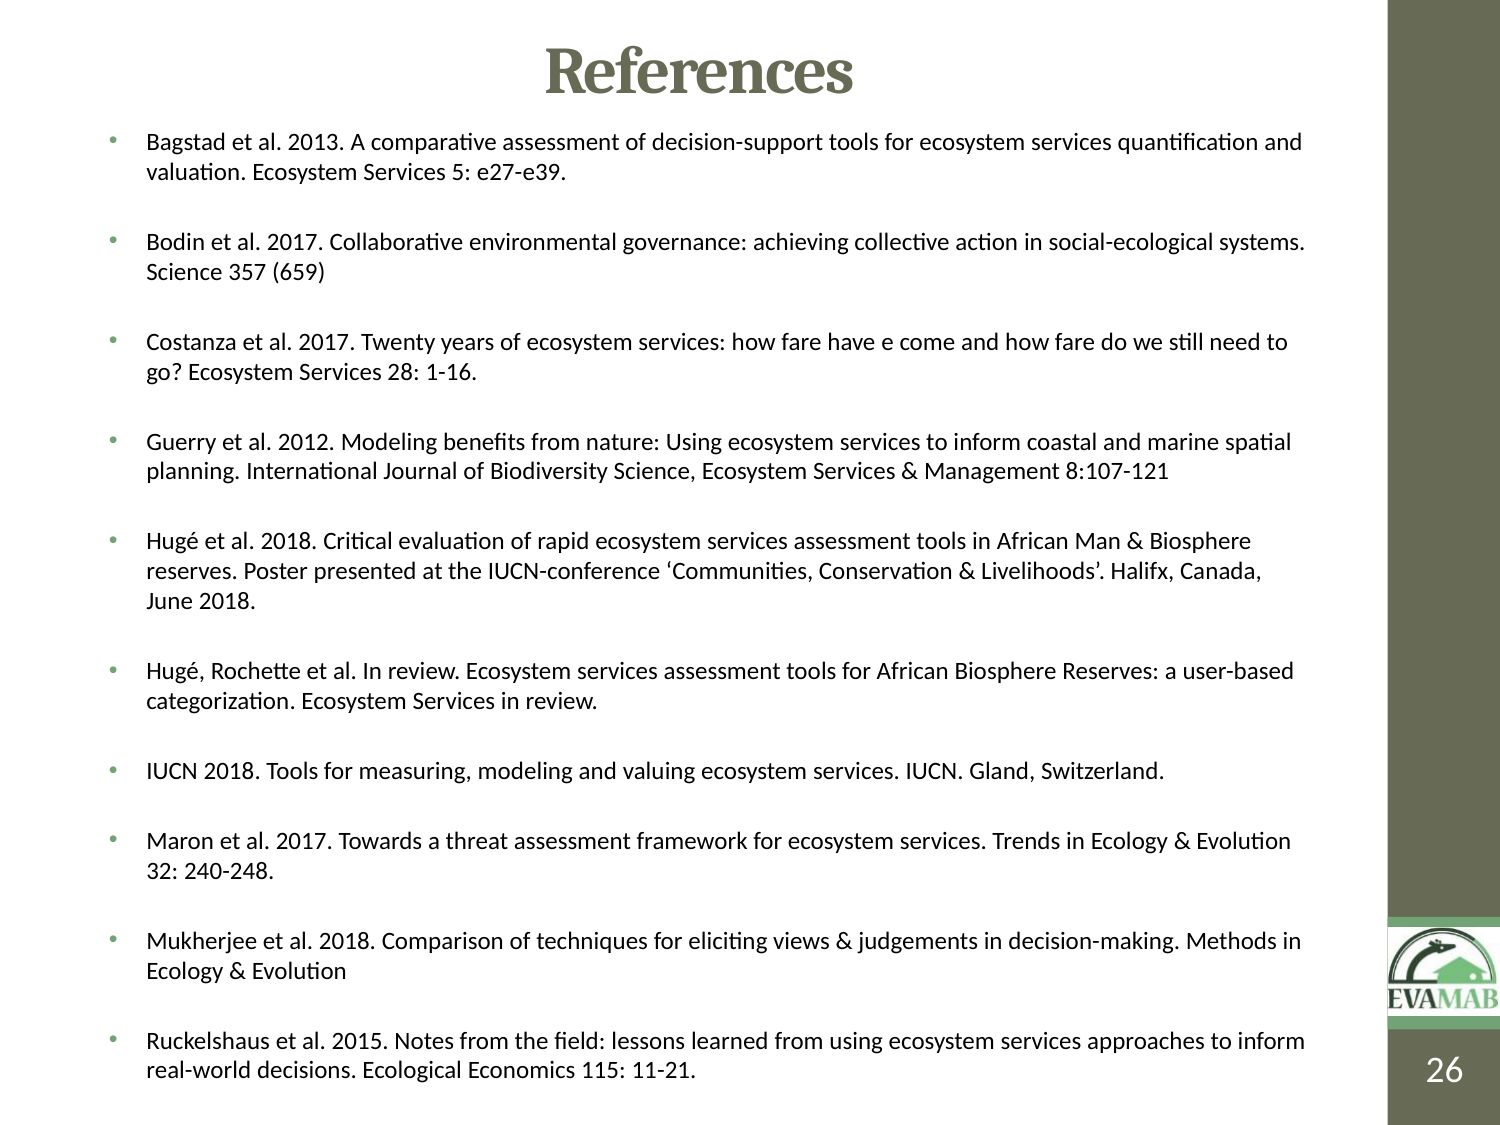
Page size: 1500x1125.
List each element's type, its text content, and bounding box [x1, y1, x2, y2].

slide_number 26 [1397, 1033, 1492, 1102]
list Bagstad et al. 2013. A comparative assessment of decision-support tools for ecosystem services quantification and valuation. Ecosystem Services 5: e27-e39. Bodin et al. 2017. Collaborative environmental governance: achieving collective action in social-ecological systems. Science 357 (659) Costanza et al. 2017. Twenty years of ecosystem services: how fare have e come and how fare do we still need to go? Ecosystem Services 28: 1-16. Guerry et al. 2012. Modeling benefits from nature: Using ecosystem services to inform coastal and marine spatial planning. International Journal of Biodiversity Science, Ecosystem Services & Management 8:107-121 Hugé et al. 2018. Critical evaluation of rapid ecosystem services assessment tools in African Man & Biosphere reserves. Poster presented at the IUCN-conference ‘Communities, Conservation & Livelihoods’. Halifx, Canada, June 2018. Hugé, Rochette et al. In review. Ecosystem services assessment tools for African Biosphere Reserves: a user-based categorization. Ecosystem Services in review. IUCN 2018. Tools for measuring, modeling and valuing ecosystem services. IUCN. Gland, Switzerland. Maron et al. 2017. Towards a threat assessment framework for ecosystem services. Trends in Ecology & Evolution 32: 240-248. Mukherjee et al. 2018. Comparison of techniques for eliciting views & judgements in decision-making. Methods in Ecology & Evolution Ruckelshaus et al. 2015. Notes from the field: lessons learned from using ecosystem services approaches to inform real-world decisions. Ecological Economics 115: 11-21. [75, 117, 1325, 946]
picture [1387, 927, 1500, 1016]
title References [75, 0, 1325, 117]
